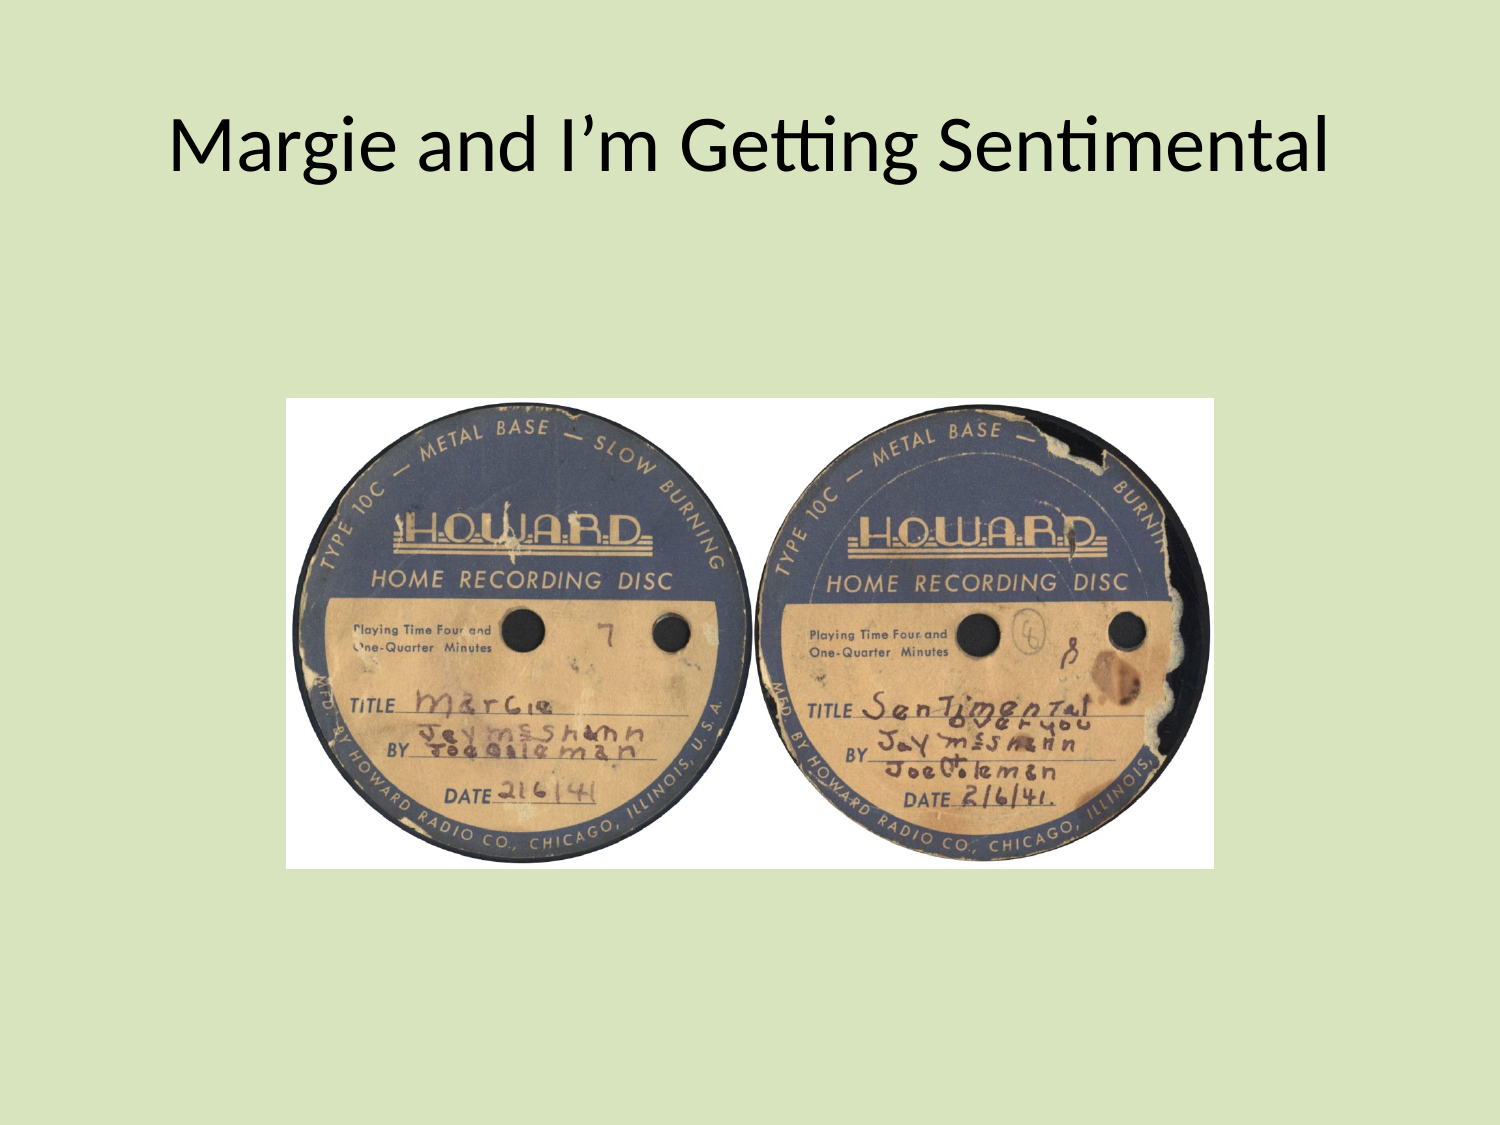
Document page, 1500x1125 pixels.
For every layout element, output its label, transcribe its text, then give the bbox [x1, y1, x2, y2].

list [285, 398, 1215, 869]
title Margie and I’m Getting Sentimental [75, 45, 1425, 233]
